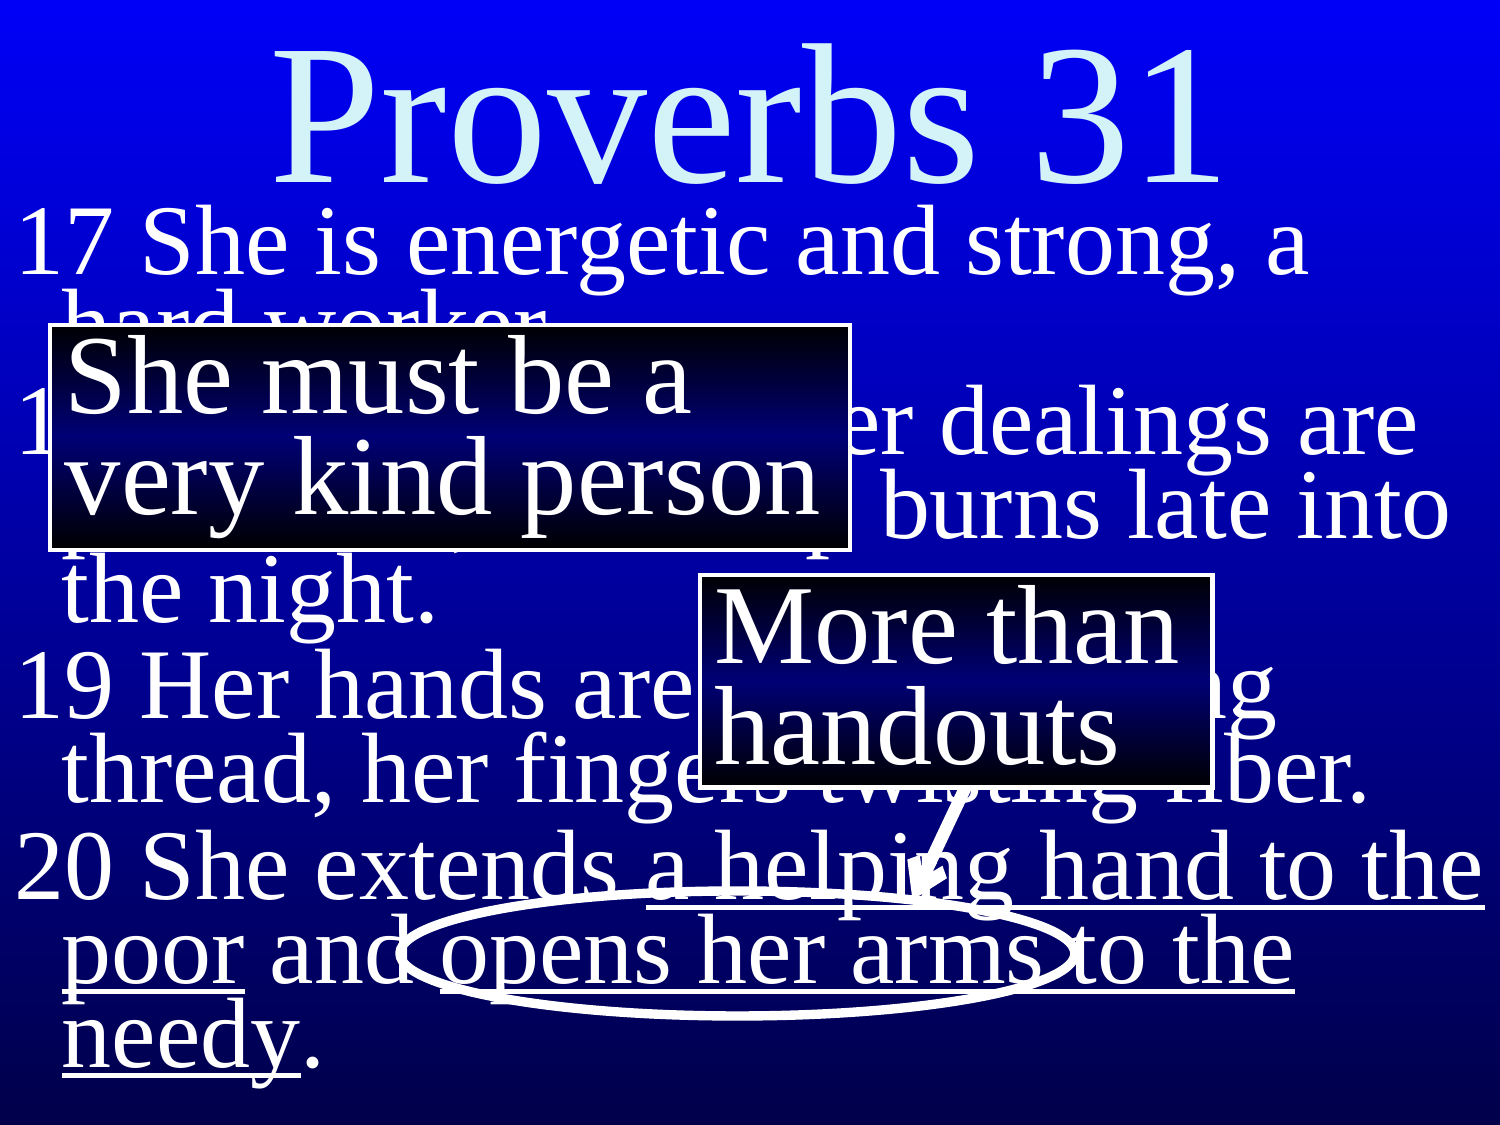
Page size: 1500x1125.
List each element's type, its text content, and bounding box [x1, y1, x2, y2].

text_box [912, 687, 1013, 901]
text_box She must be a very kind person [50, 324, 850, 550]
list 17 She is energetic and strong, a hard worker. 18 She makes sure her dealings are profitable; her lamp burns late into the night. 19 Her hands are busy spinning thread, her fingers twisting fiber. 20 She extends a helping hand to the poor and opens her arms to the needy. [0, 251, 1500, 1001]
text_box [399, 890, 1075, 1016]
text_box More than handouts [699, 574, 1213, 788]
title Proverbs 31 [0, 0, 1500, 251]
